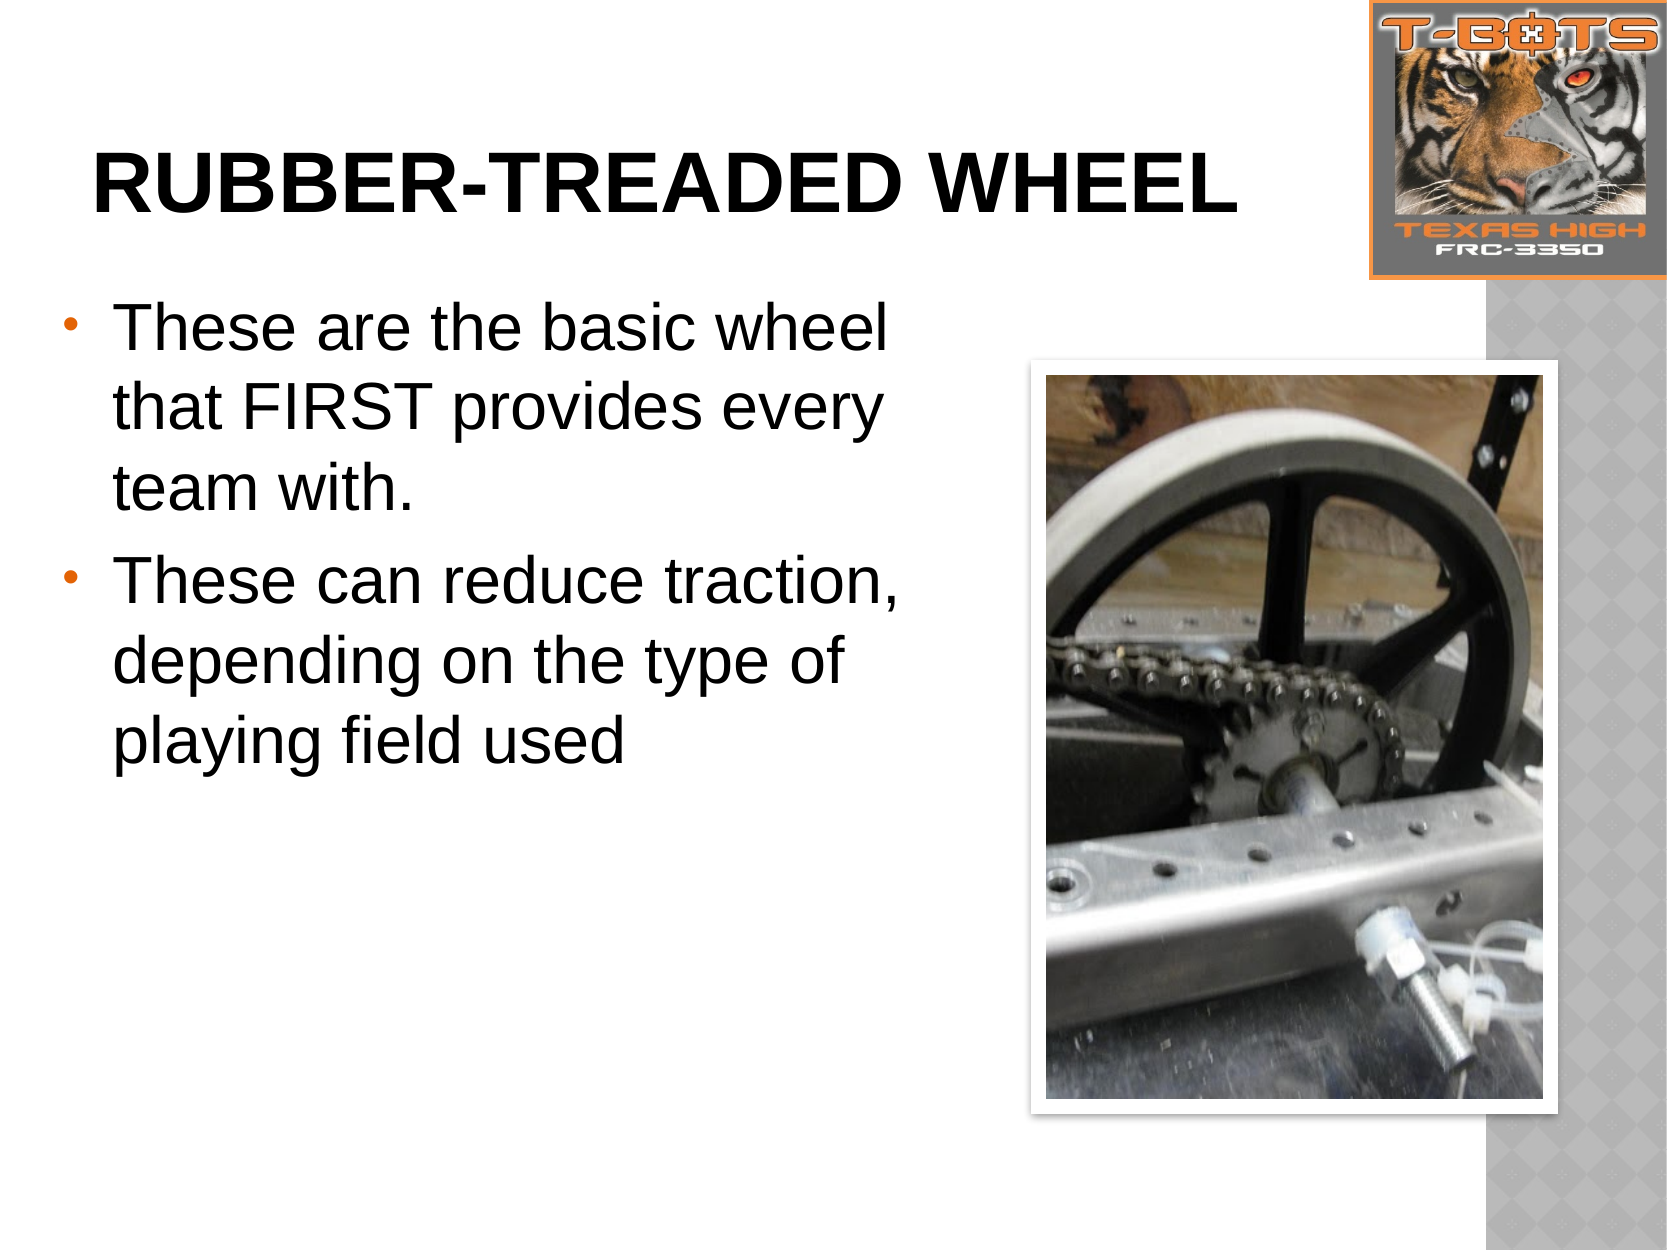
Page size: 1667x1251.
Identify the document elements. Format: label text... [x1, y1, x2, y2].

title Rubber-treaded Wheel [83, 125, 1403, 334]
picture [1045, 374, 1544, 1100]
picture [1373, 2, 1667, 276]
list These are the basic wheel that FIRST provides every team with. These can reduce traction, depending on the type of playing field used [45, 275, 1021, 1159]
